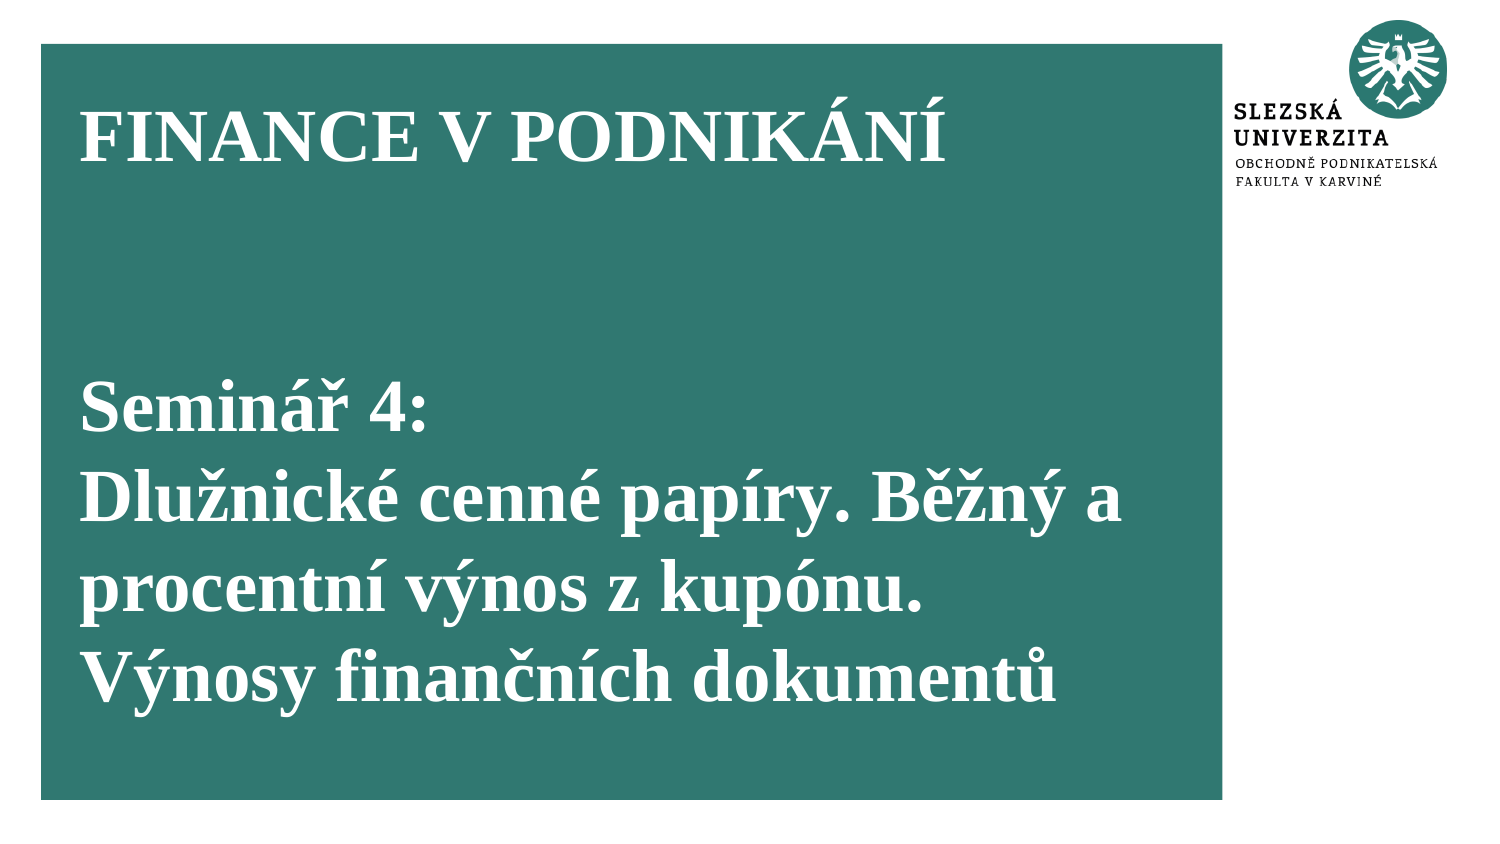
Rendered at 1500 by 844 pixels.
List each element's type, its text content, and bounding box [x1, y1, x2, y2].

title FINANCE V PODNIKÁNÍ Seminář 4: Dlužnické cenné papíry. Běžný a procentní výnos z kupónu. Výnosy finančních dokumentů [64, 79, 1188, 753]
text_box [39, 42, 1224, 802]
picture [1233, 19, 1448, 187]
